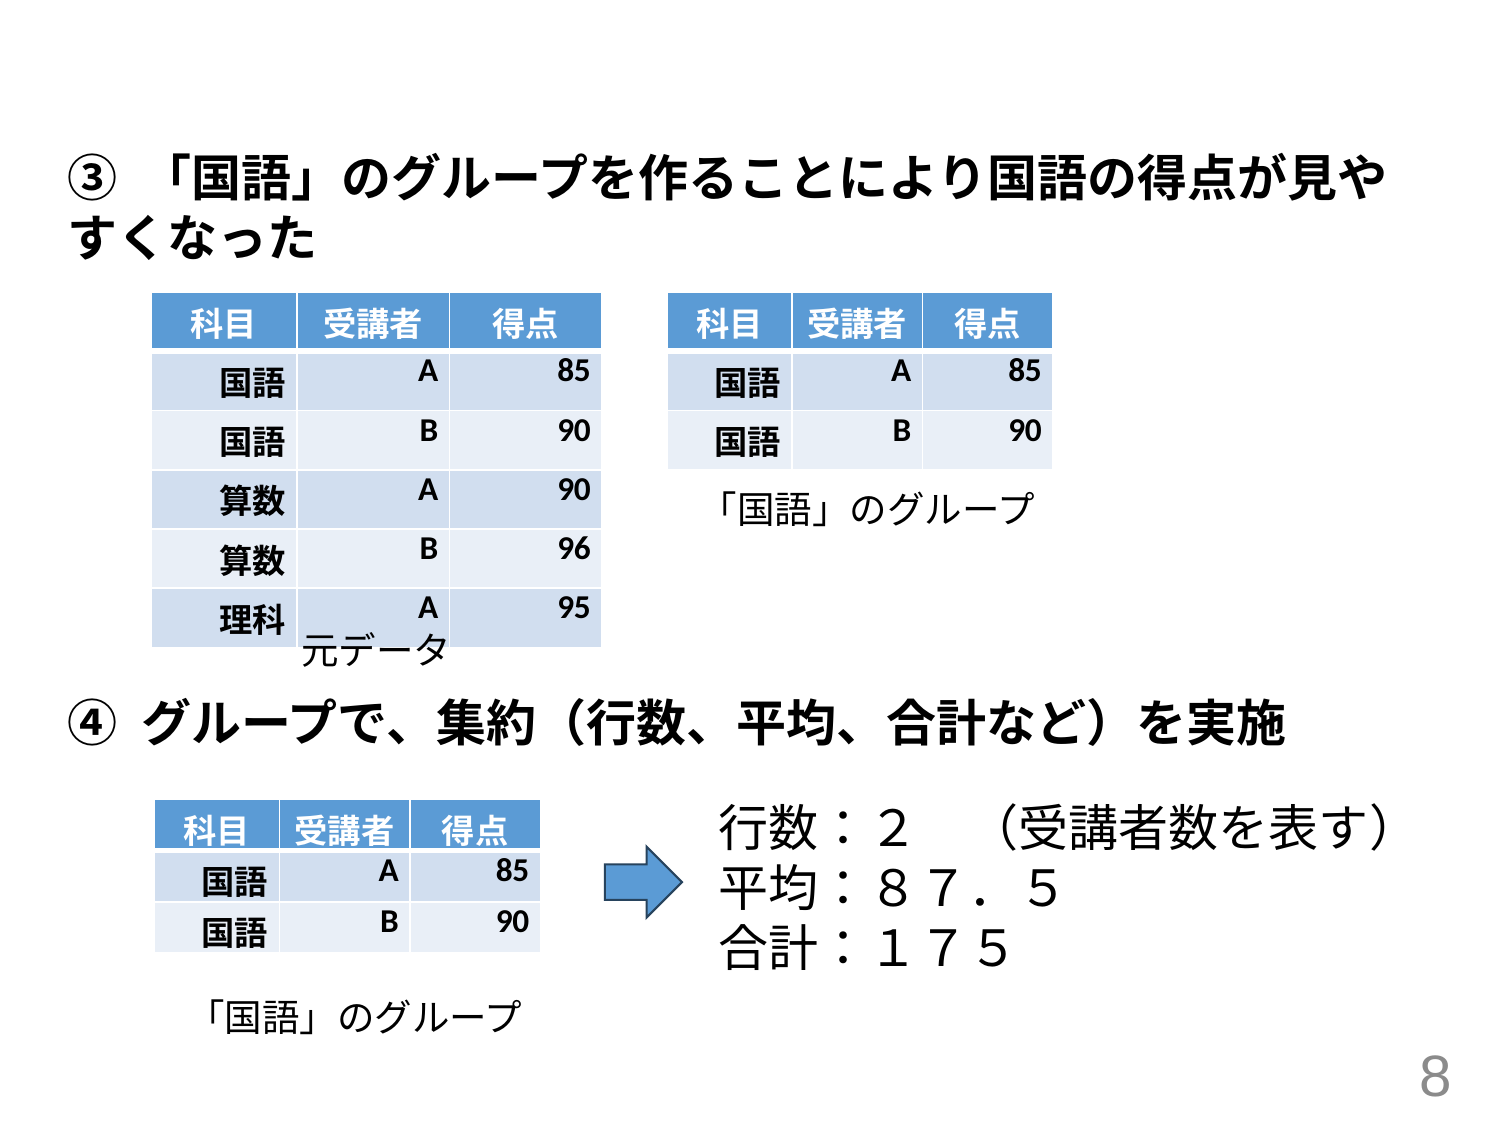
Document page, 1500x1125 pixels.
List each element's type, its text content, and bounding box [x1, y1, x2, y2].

table_cell A [298, 471, 449, 528]
table_cell 国語 [152, 411, 296, 469]
table_cell 85 [411, 853, 540, 901]
table_cell B [298, 411, 449, 469]
table_cell 90 [923, 411, 1052, 469]
table_cell 国語 [152, 354, 296, 410]
table_cell A [280, 853, 409, 901]
table_header 得点 [411, 800, 540, 848]
table_header 受講者 [280, 800, 409, 848]
table_cell 85 [450, 354, 601, 410]
text_box 行数：２ （受講者数を表す） 平均：８７．５ 合計：１７５ [703, 789, 1448, 984]
table_header 得点 [923, 293, 1052, 348]
table_header 科目 [152, 293, 296, 348]
table_cell 国語 [668, 354, 791, 410]
list ③ 「国語」のグループを作ることにより国語の得点が見やすくなった ④ グループで、集約（行数、平均、合計など）を実施 [52, 138, 1408, 1125]
table_header 受講者 [298, 293, 449, 348]
table_cell 国語 [155, 903, 279, 952]
table_cell B [298, 530, 449, 587]
table_cell 理科 [152, 589, 296, 647]
table_cell A [298, 589, 449, 619]
table_cell B [793, 411, 922, 469]
table_header 得点 [450, 293, 601, 348]
table_header 科目 [155, 800, 279, 848]
text_box 「国語」のグループ [684, 478, 1050, 539]
table_header 受講者 [793, 293, 922, 348]
text_box 元データ [286, 619, 467, 680]
table_cell 85 [923, 354, 1052, 410]
table_cell 90 [450, 411, 601, 469]
slide_number 8 [1129, 1042, 1467, 1103]
table_cell 96 [450, 530, 601, 587]
table_cell 90 [450, 471, 601, 528]
text_box [603, 844, 684, 921]
table_header 科目 [668, 293, 791, 348]
table_cell 90 [411, 903, 540, 952]
table_cell 95 [450, 589, 601, 647]
table_cell 国語 [668, 411, 791, 469]
table_cell A [793, 354, 922, 410]
table_cell 算数 [152, 530, 296, 587]
table_cell A [298, 354, 449, 410]
table_cell 算数 [152, 471, 296, 528]
table_cell B [280, 903, 409, 952]
text_box 「国語」のグループ [172, 986, 538, 1046]
table_cell 国語 [155, 853, 279, 901]
